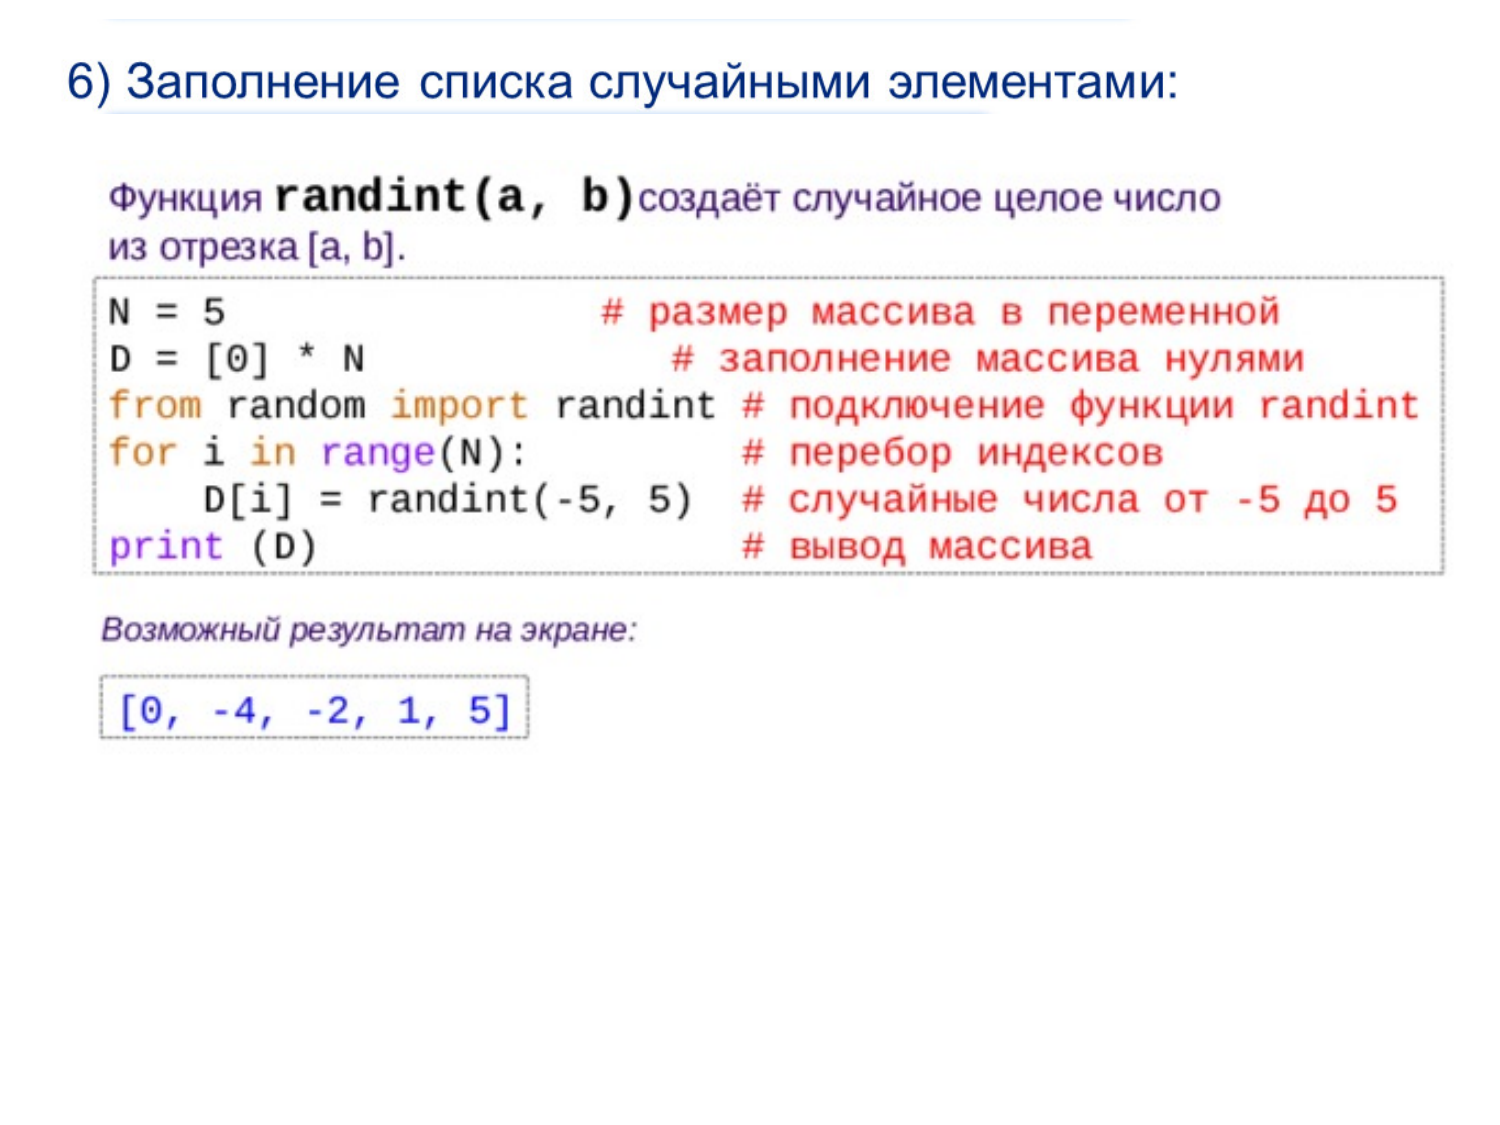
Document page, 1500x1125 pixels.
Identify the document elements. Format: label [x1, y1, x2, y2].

picture [64, 160, 1471, 776]
picture [0, 19, 1498, 114]
